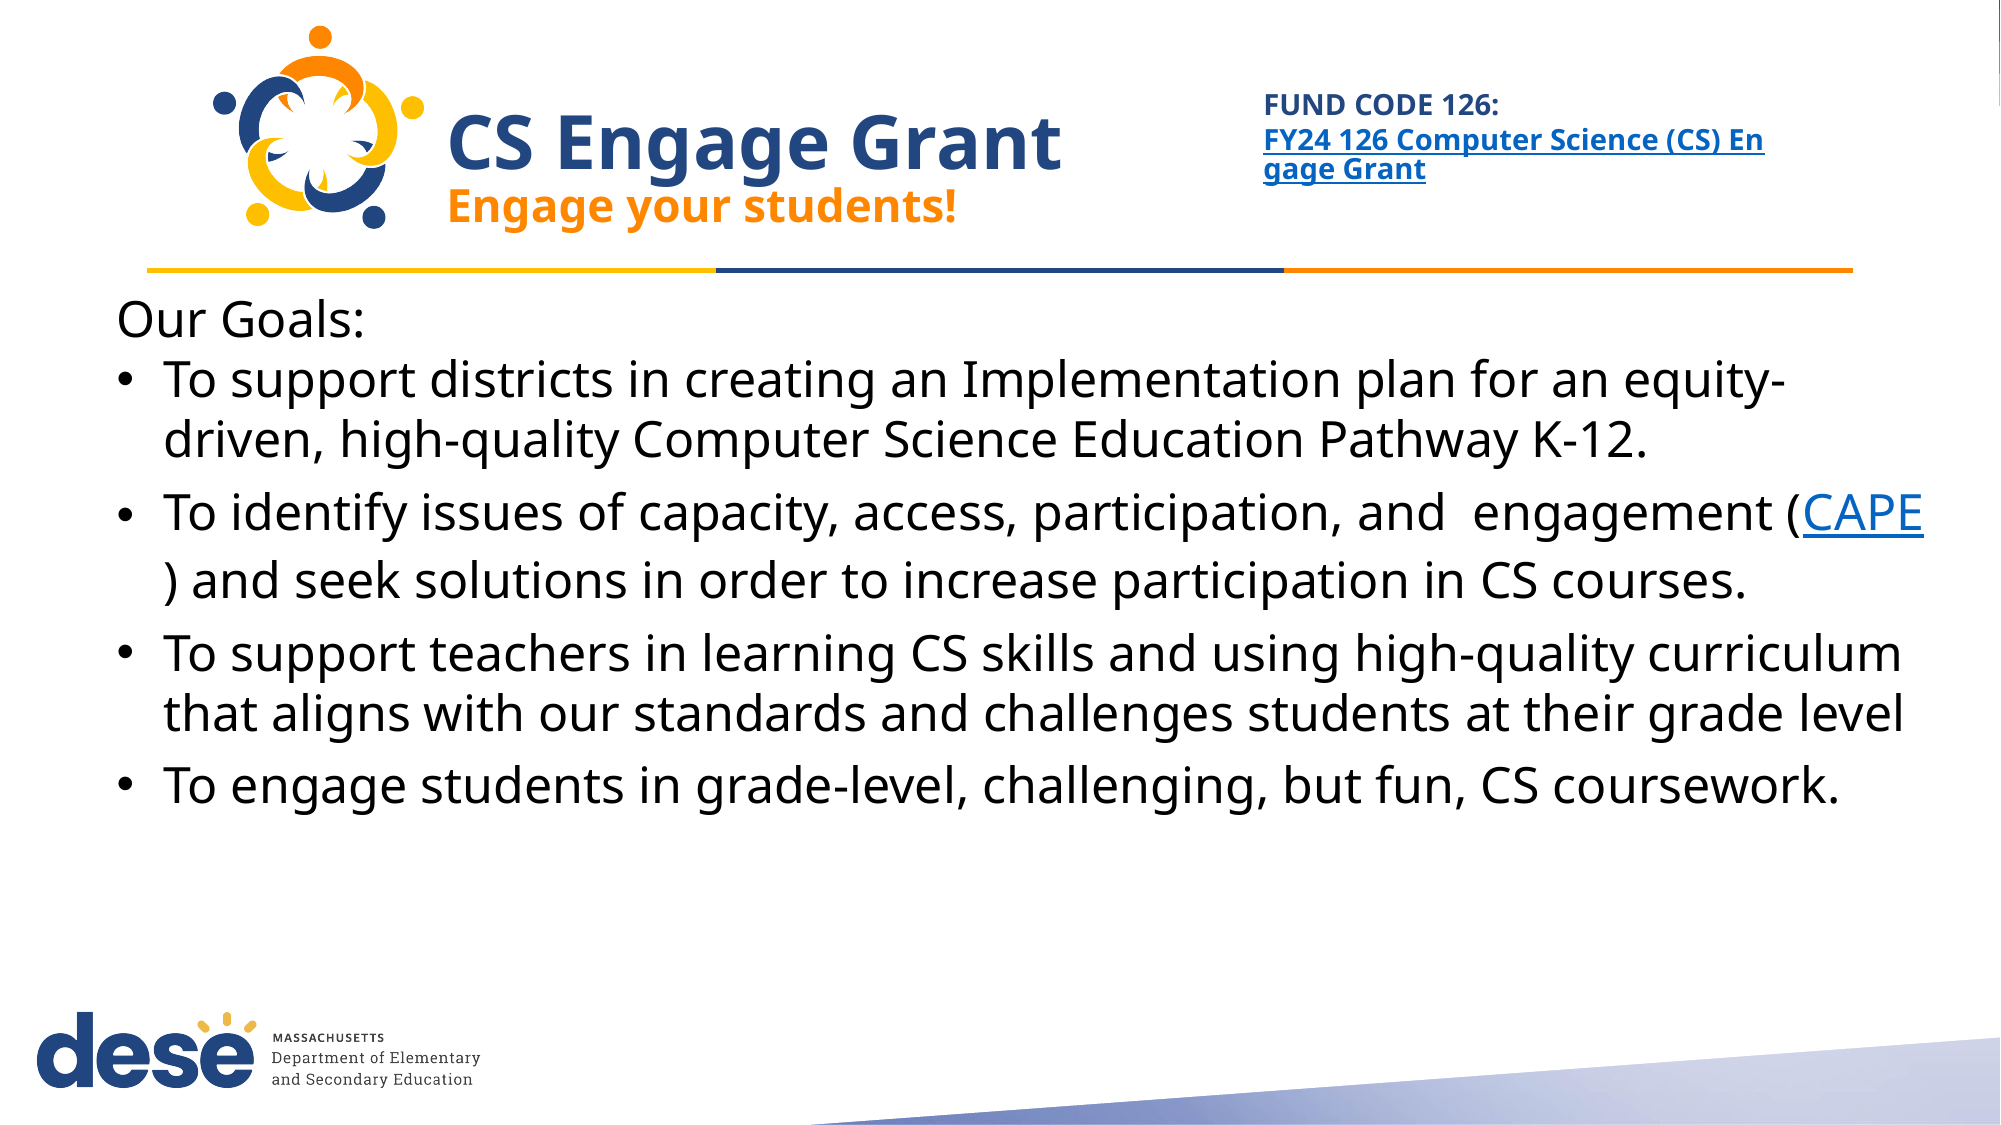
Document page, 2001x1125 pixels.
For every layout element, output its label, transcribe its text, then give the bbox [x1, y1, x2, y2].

text_box CS Engage Grant [439, 86, 1218, 192]
text_box Our Goals: To support districts in creating an Implementation plan for an equity-driven, high-quality Computer Science Education Pathway K-12. To identify issues of capacity, access, participation, and engagement (CAPE) and seek solutions in order to increase participation in CS courses. To support teachers in learning CS skills and using high-quality curriculum that aligns with our standards and challenges students at their grade level To engage students in grade-level, challenging, but fun, CS coursework. [101, 280, 1954, 894]
picture [822, 1038, 2000, 1125]
picture [202, 1, 435, 252]
picture [23, 988, 493, 1123]
text_box Engage your students! [439, 169, 1116, 240]
text_box FUND CODE 126: FY24 126 Computer Science (CS) Engage Grant [1248, 33, 1797, 214]
